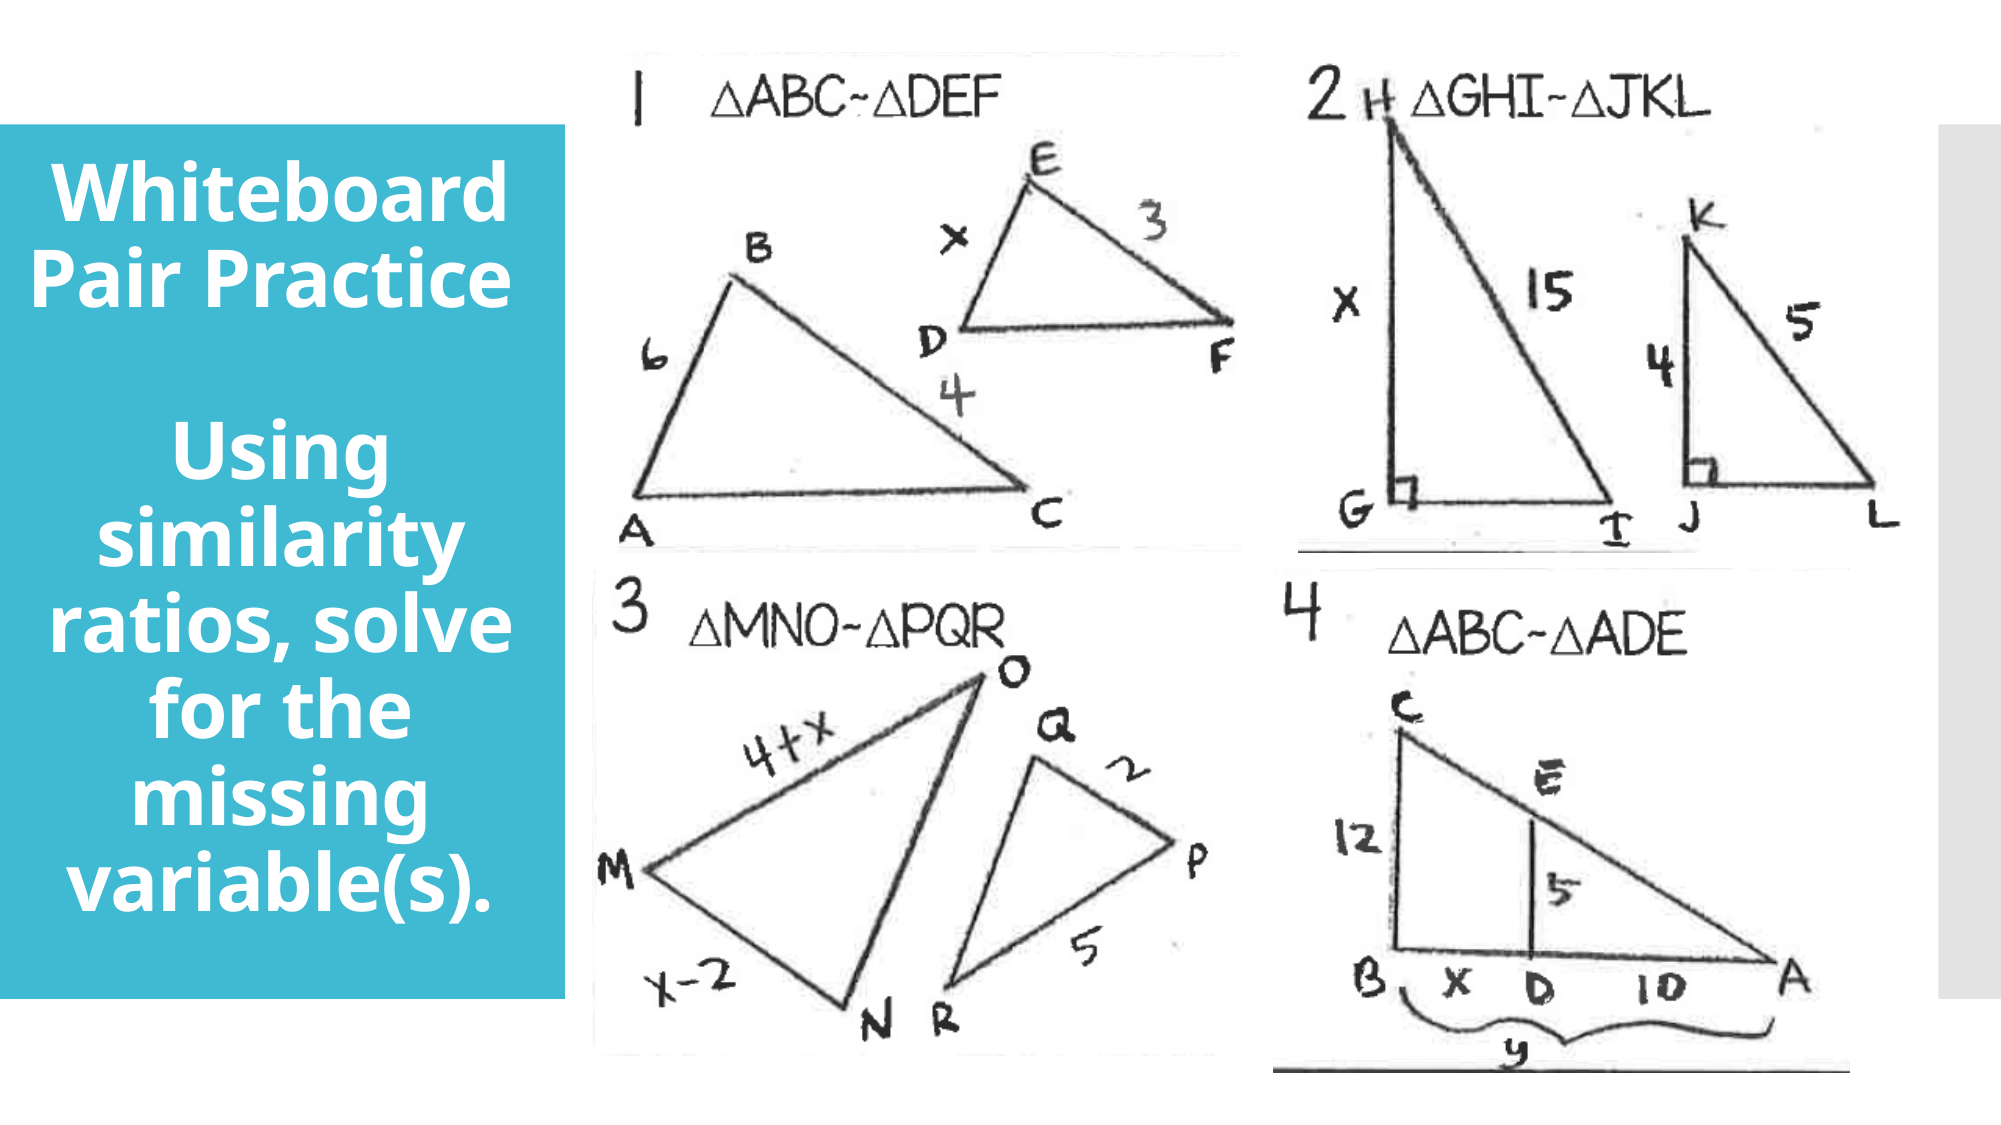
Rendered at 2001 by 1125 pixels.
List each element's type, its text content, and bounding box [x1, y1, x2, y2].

picture [1273, 567, 1851, 1074]
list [618, 52, 1241, 553]
picture [1298, 53, 1921, 553]
picture [591, 567, 1216, 1056]
title Whiteboard Pair Practice Using similarity ratios, solve for the missing variable(s). [0, 141, 561, 940]
